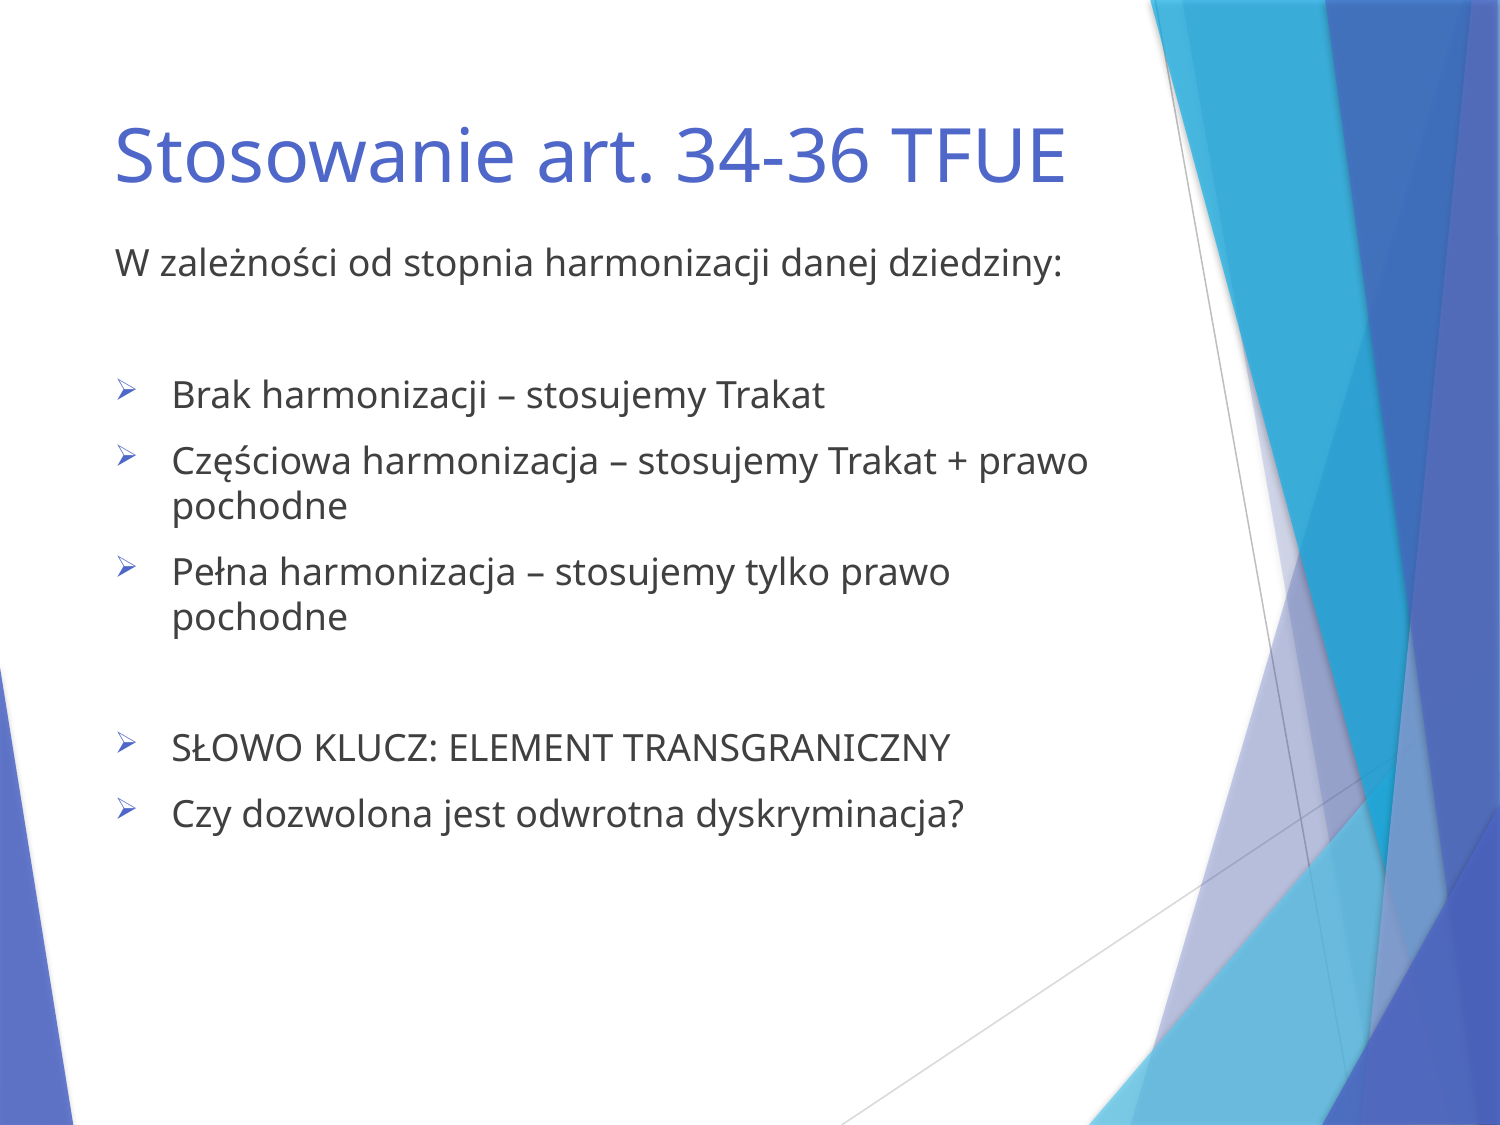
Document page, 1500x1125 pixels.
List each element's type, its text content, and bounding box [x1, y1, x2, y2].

title Stosowanie art. 34-36 TFUE [99, 99, 1142, 231]
list W zależności od stopnia harmonizacji danej dziedziny: Brak harmonizacji – stosujemy Trakat Częściowa harmonizacja – stosujemy Trakat + prawo pochodne Pełna harmonizacja – stosujemy tylko prawo pochodne SŁOWO KLUCZ: ELEMENT TRANSGRANICZNY Czy dozwolona jest odwrotna dyskryminacja? [99, 231, 1142, 991]
